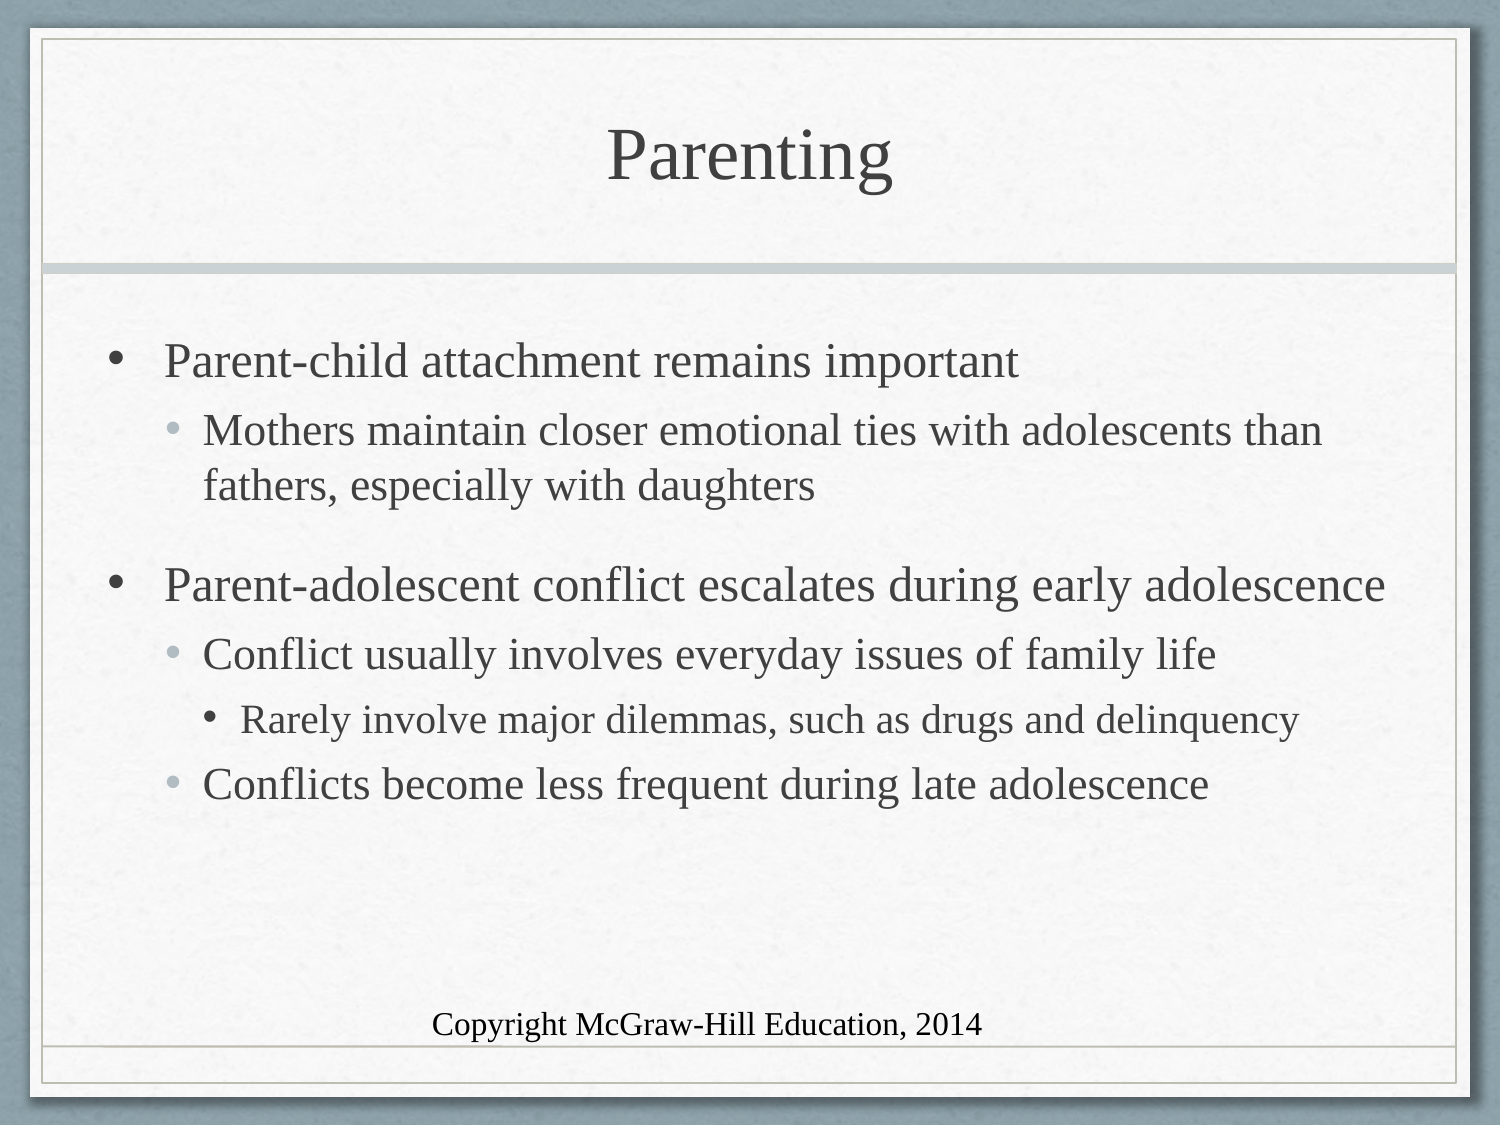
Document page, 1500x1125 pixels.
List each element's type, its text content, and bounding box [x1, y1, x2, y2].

title Parenting [147, 40, 1353, 260]
picture [30, 28, 1470, 1097]
list Parent-child attachment remains important Mothers maintain closer emotional ties with adolescents than fathers, especially with daughters Parent-adolescent conflict escalates during early adolescence Conflict usually involves everyday issues of family life Rarely involve major dilemmas, such as drugs and delinquency Conflicts become less frequent during late adolescence [92, 319, 1411, 995]
text_box Copyright McGraw-Hill Education, 2014 [274, 994, 1141, 1050]
